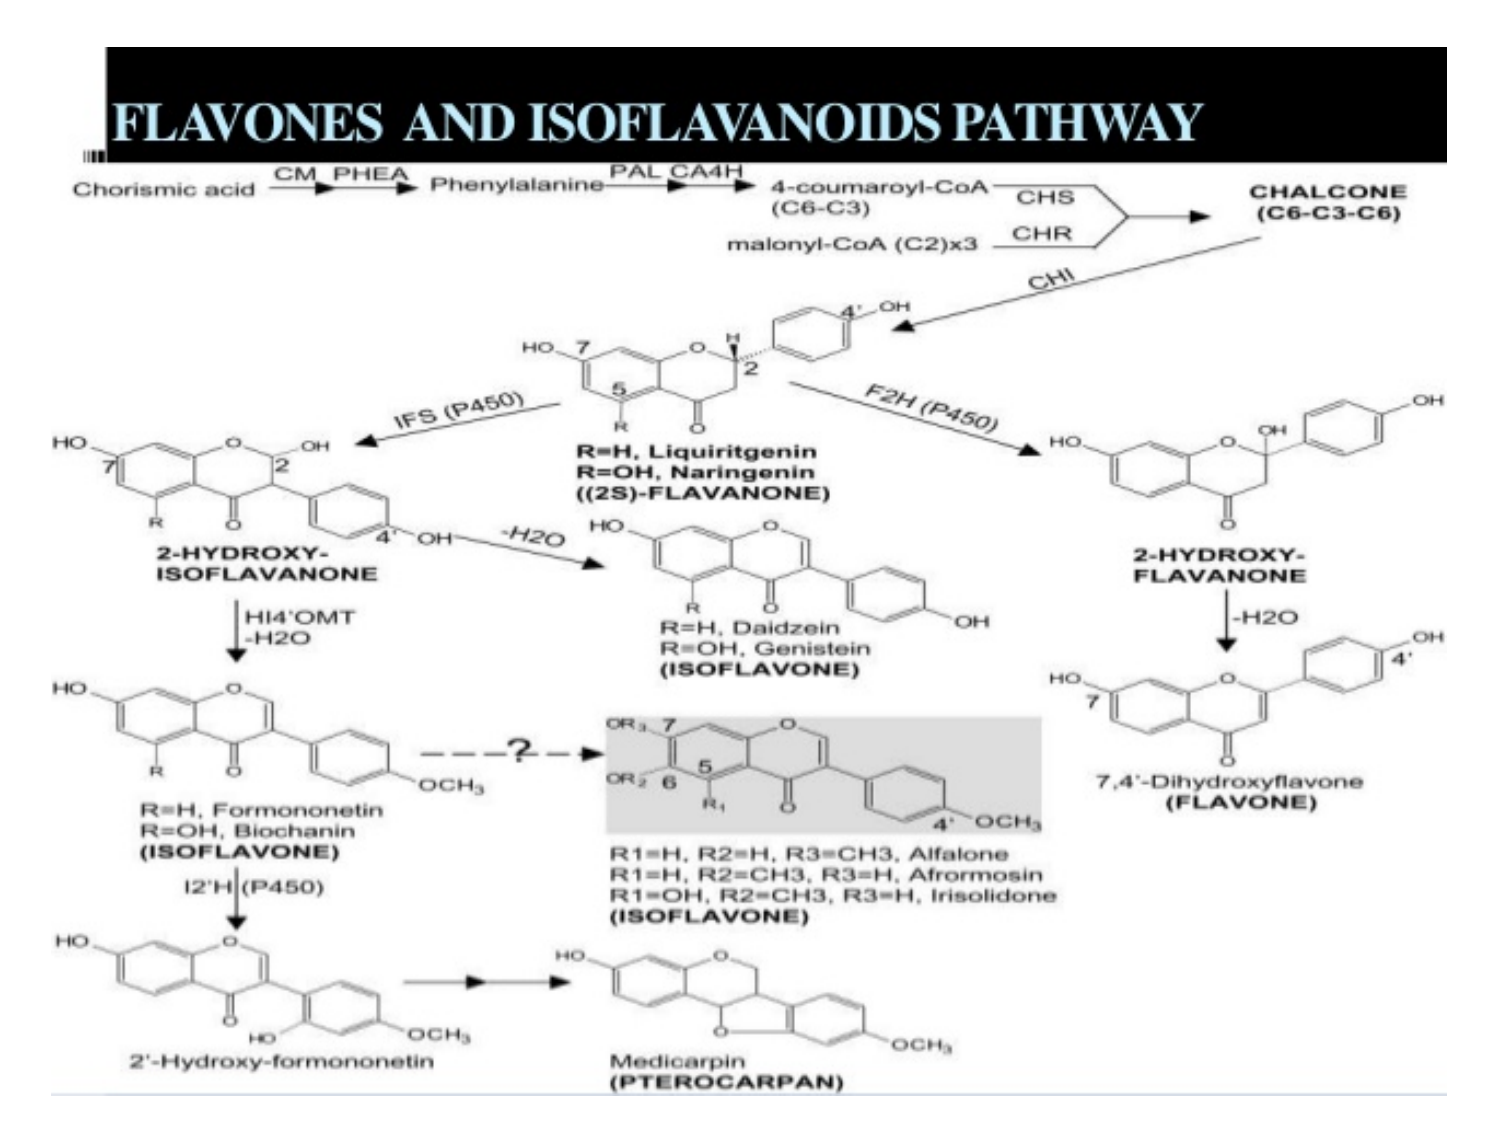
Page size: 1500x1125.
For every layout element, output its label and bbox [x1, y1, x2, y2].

picture [50, 47, 1447, 1096]
